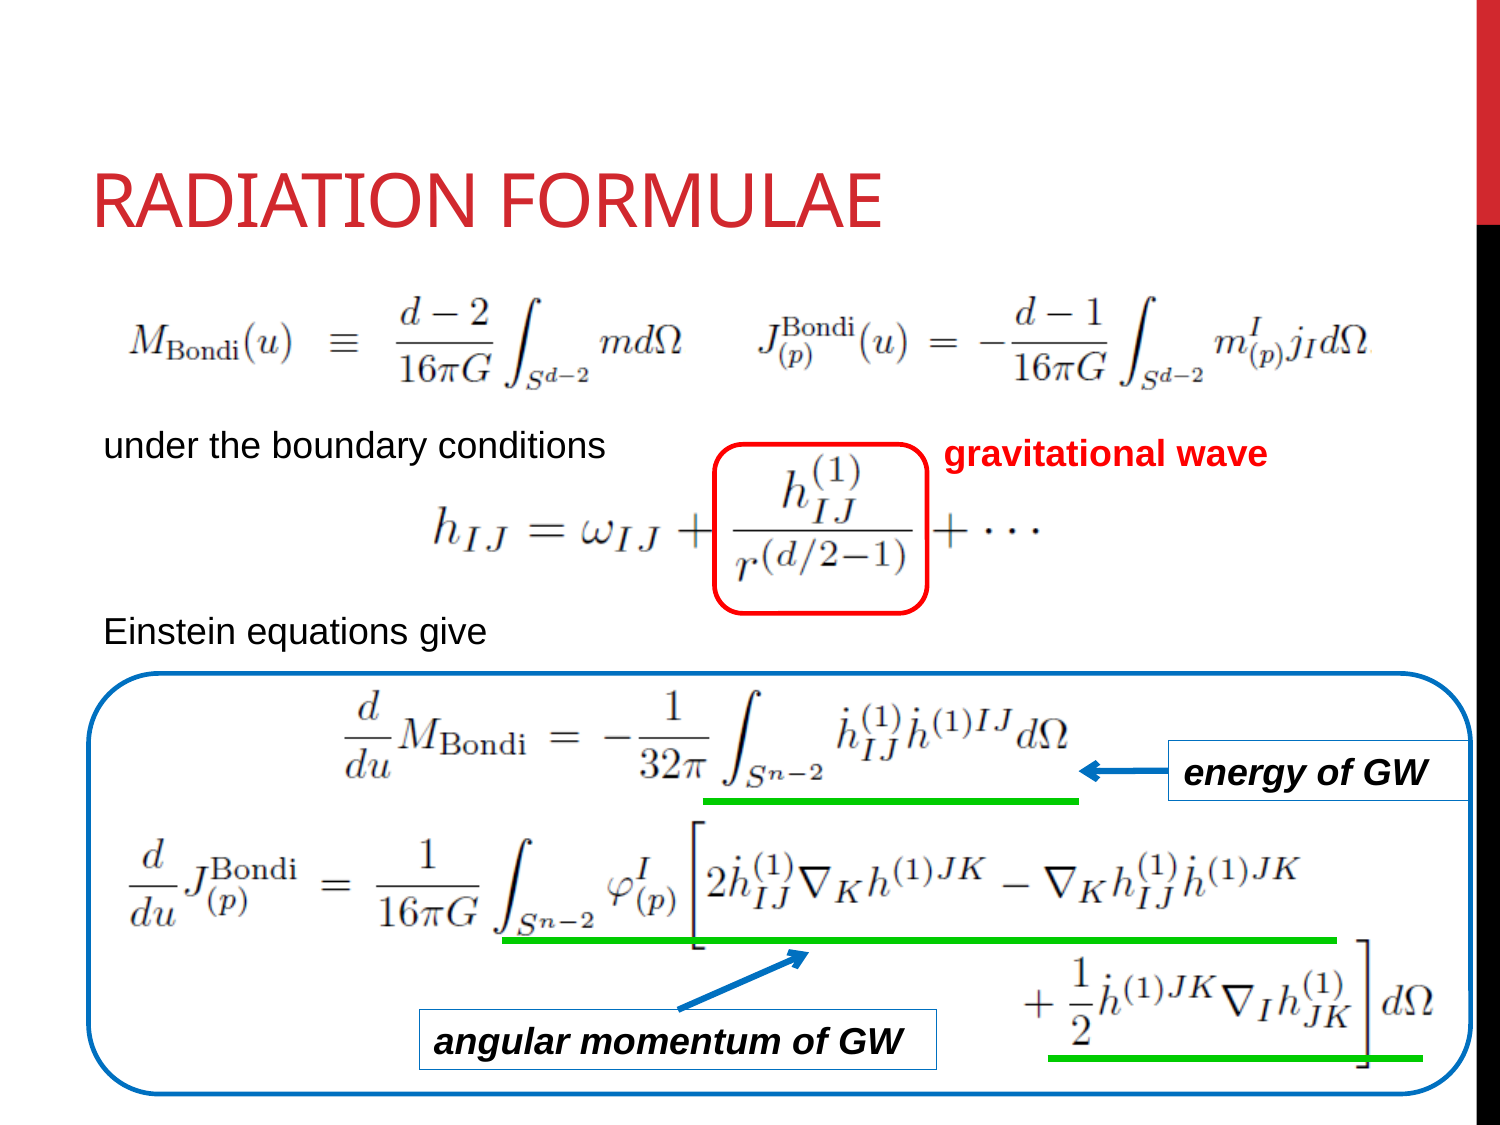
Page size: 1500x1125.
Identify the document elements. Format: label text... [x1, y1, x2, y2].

picture [418, 443, 1061, 600]
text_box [126, 287, 1372, 398]
title radiation formulae [75, 25, 1235, 250]
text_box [677, 951, 810, 1011]
text_box under the boundary conditions [88, 414, 703, 474]
text_box energy of GW [1168, 740, 1471, 801]
picture [98, 672, 1435, 1076]
text_box Einstein equations give [88, 599, 987, 660]
text_box gravitational wave [928, 421, 1338, 481]
text_box [719, 605, 922, 616]
text_box angular momentum of GW [419, 1009, 937, 1070]
text_box [86, 671, 1473, 1097]
